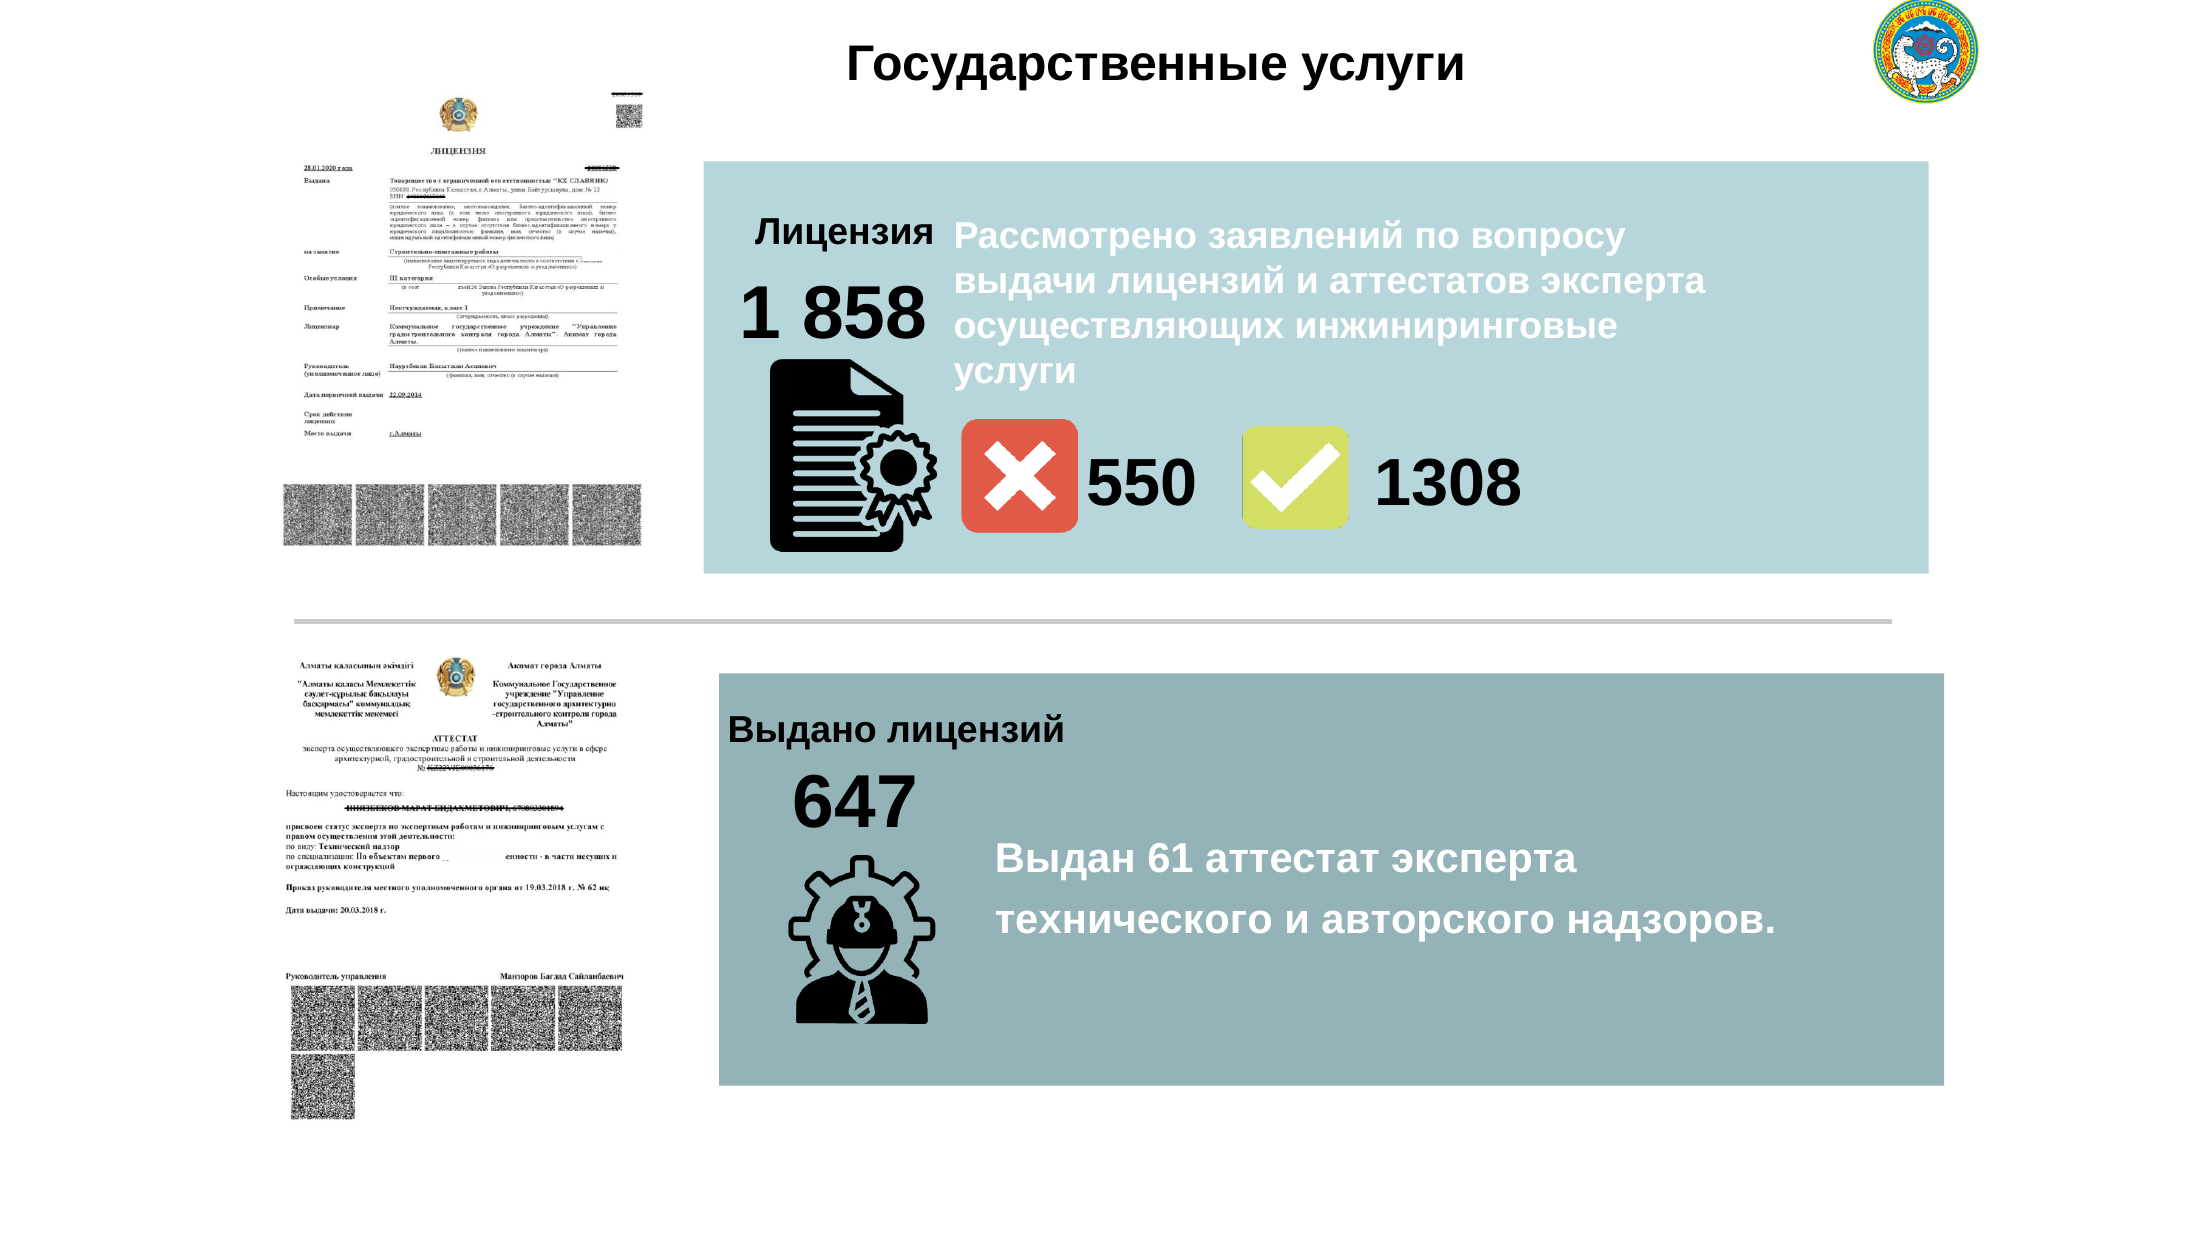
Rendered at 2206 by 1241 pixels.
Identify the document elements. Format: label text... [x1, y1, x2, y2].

text_box [267, 656, 641, 1130]
text_box 1308 [1363, 431, 1576, 527]
text_box Выдан 61 аттестат эксперта технического и авторского надзоров. [977, 813, 1867, 949]
picture [1870, 0, 1980, 105]
title Государственные услуги [195, 15, 1897, 239]
text_box Выдано лицензий [712, 697, 1087, 758]
picture [1226, 363, 1360, 534]
text_box [717, 671, 1946, 1088]
picture [1919, 0, 1934, 4]
picture [1878, 0, 1976, 100]
text_box 550 [1091, 431, 1221, 527]
picture [774, 848, 960, 1041]
picture [954, 390, 1088, 562]
text_box 1 858 [724, 260, 938, 361]
text_box [271, 87, 645, 560]
text_box Рассмотрено заявлений по вопросу выдачи лицензий и аттестатов эксперта осуществляющих инжиниринговые услуги [938, 203, 1765, 399]
text_box Лицензия [438, 199, 1025, 260]
picture [754, 347, 938, 553]
text_box 647 [778, 758, 954, 847]
text_box [701, 159, 1931, 576]
